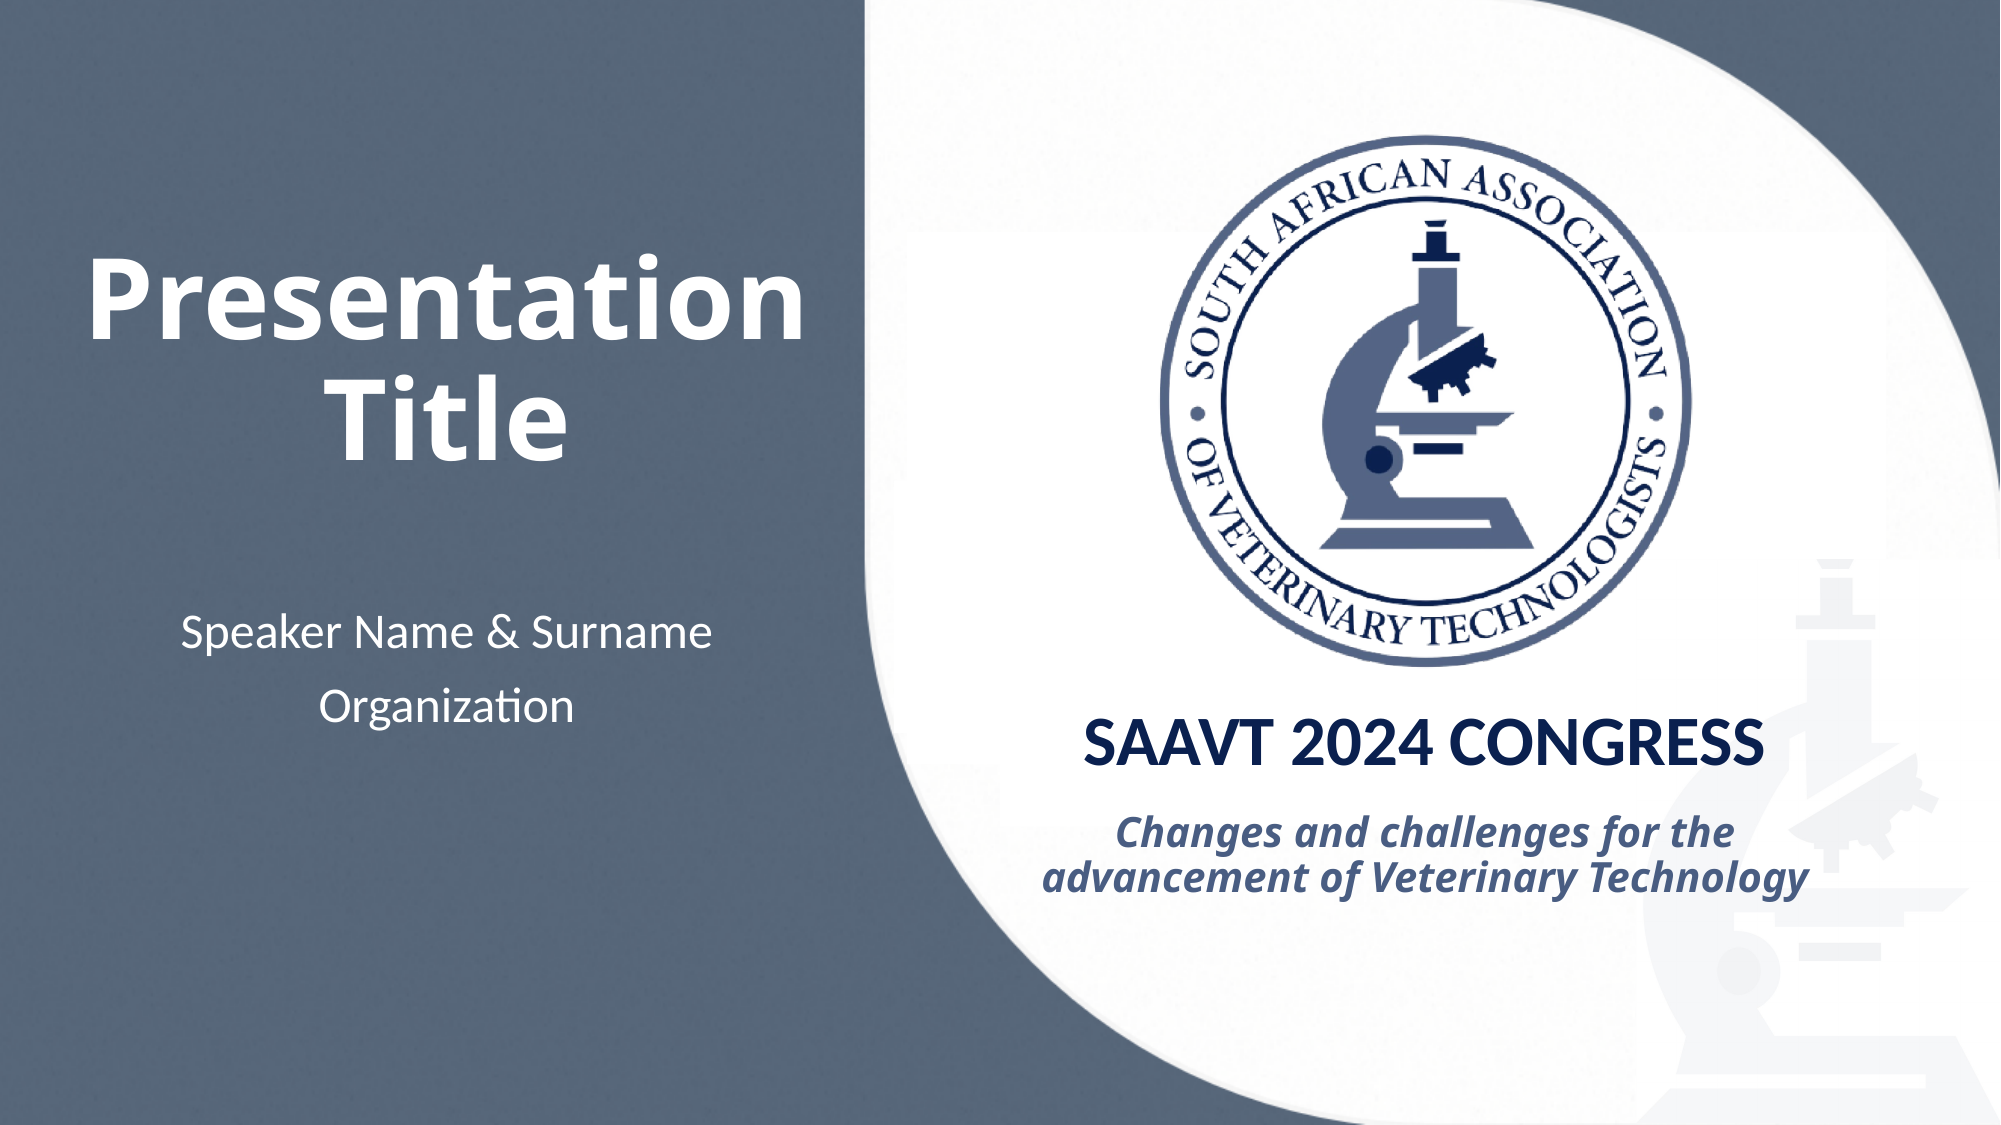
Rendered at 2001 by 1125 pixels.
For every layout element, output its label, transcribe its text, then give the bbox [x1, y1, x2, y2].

subtitle Speaker Name & Surname Organization [43, 597, 851, 870]
picture [0, 0, 2001, 1125]
title Presentation Title [43, 167, 851, 560]
